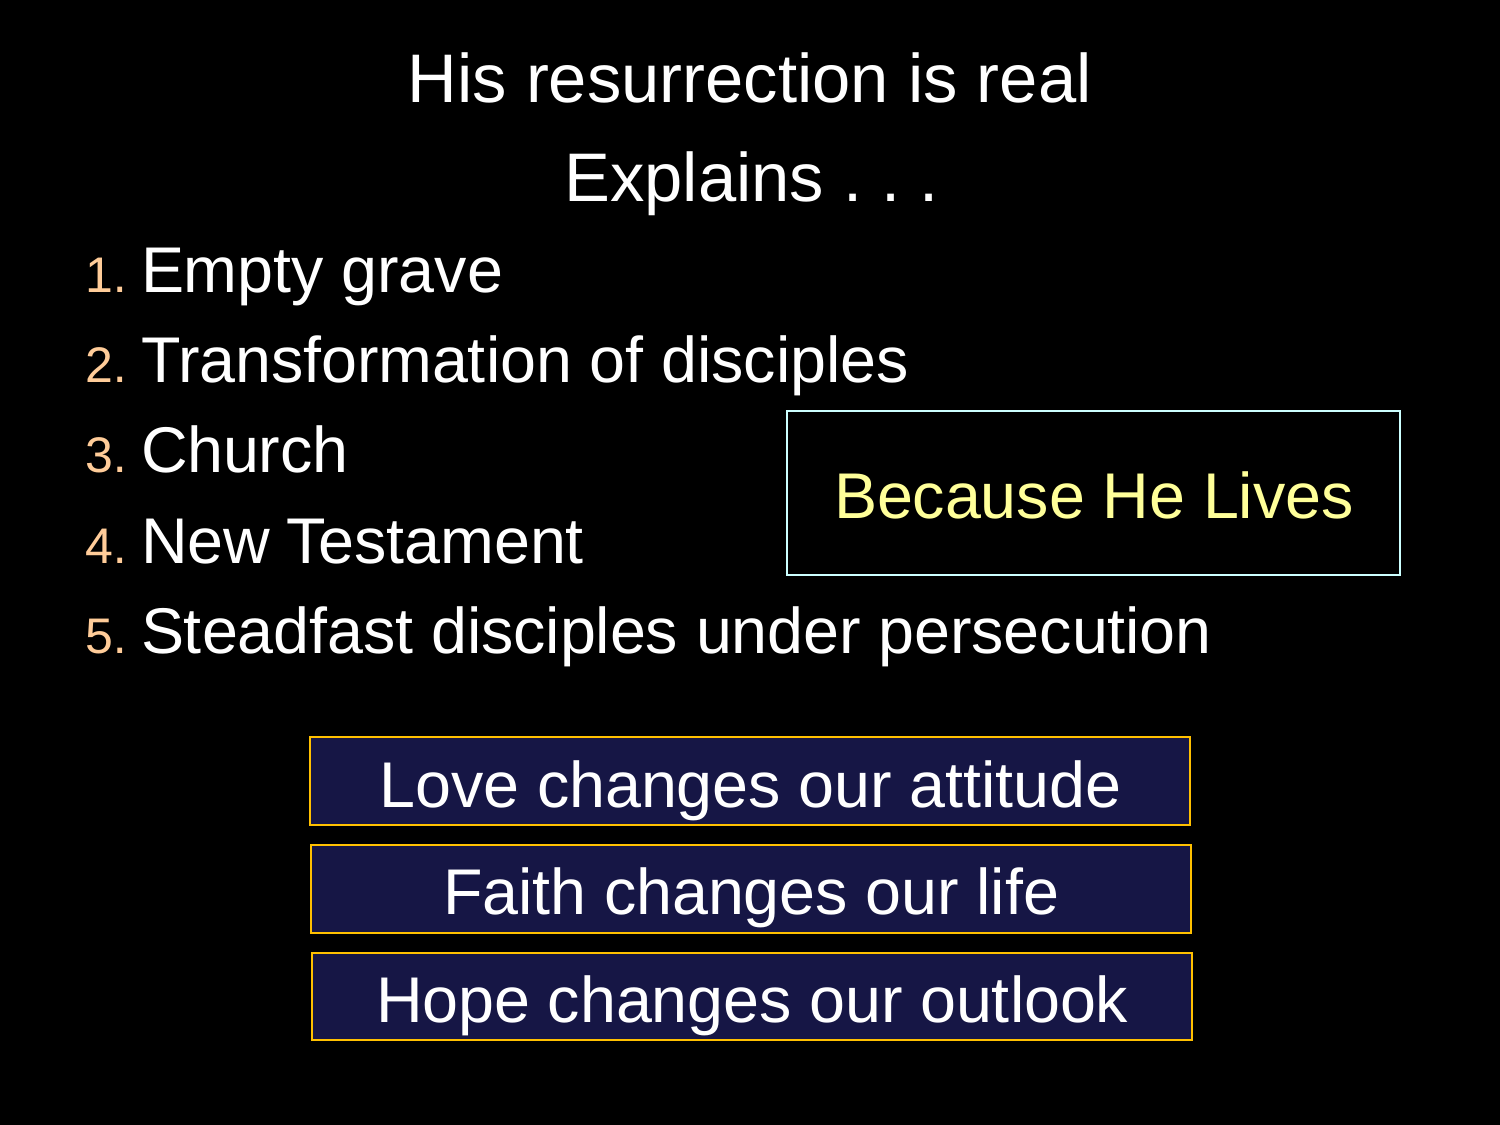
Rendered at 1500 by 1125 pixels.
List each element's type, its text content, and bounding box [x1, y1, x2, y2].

text_box Love changes our attitude [309, 736, 1191, 826]
list Explains . . . 1. Empty grave 2. Transformation of disciples 3. Church 4. New Testament 5. Steadfast disciples under persecution [70, 125, 1433, 1025]
text_box Hope changes our outlook [311, 952, 1193, 1041]
text_box Faith changes our life [310, 844, 1192, 934]
title His resurrection is real [75, 12, 1425, 125]
text_box Because He Lives [786, 410, 1401, 576]
